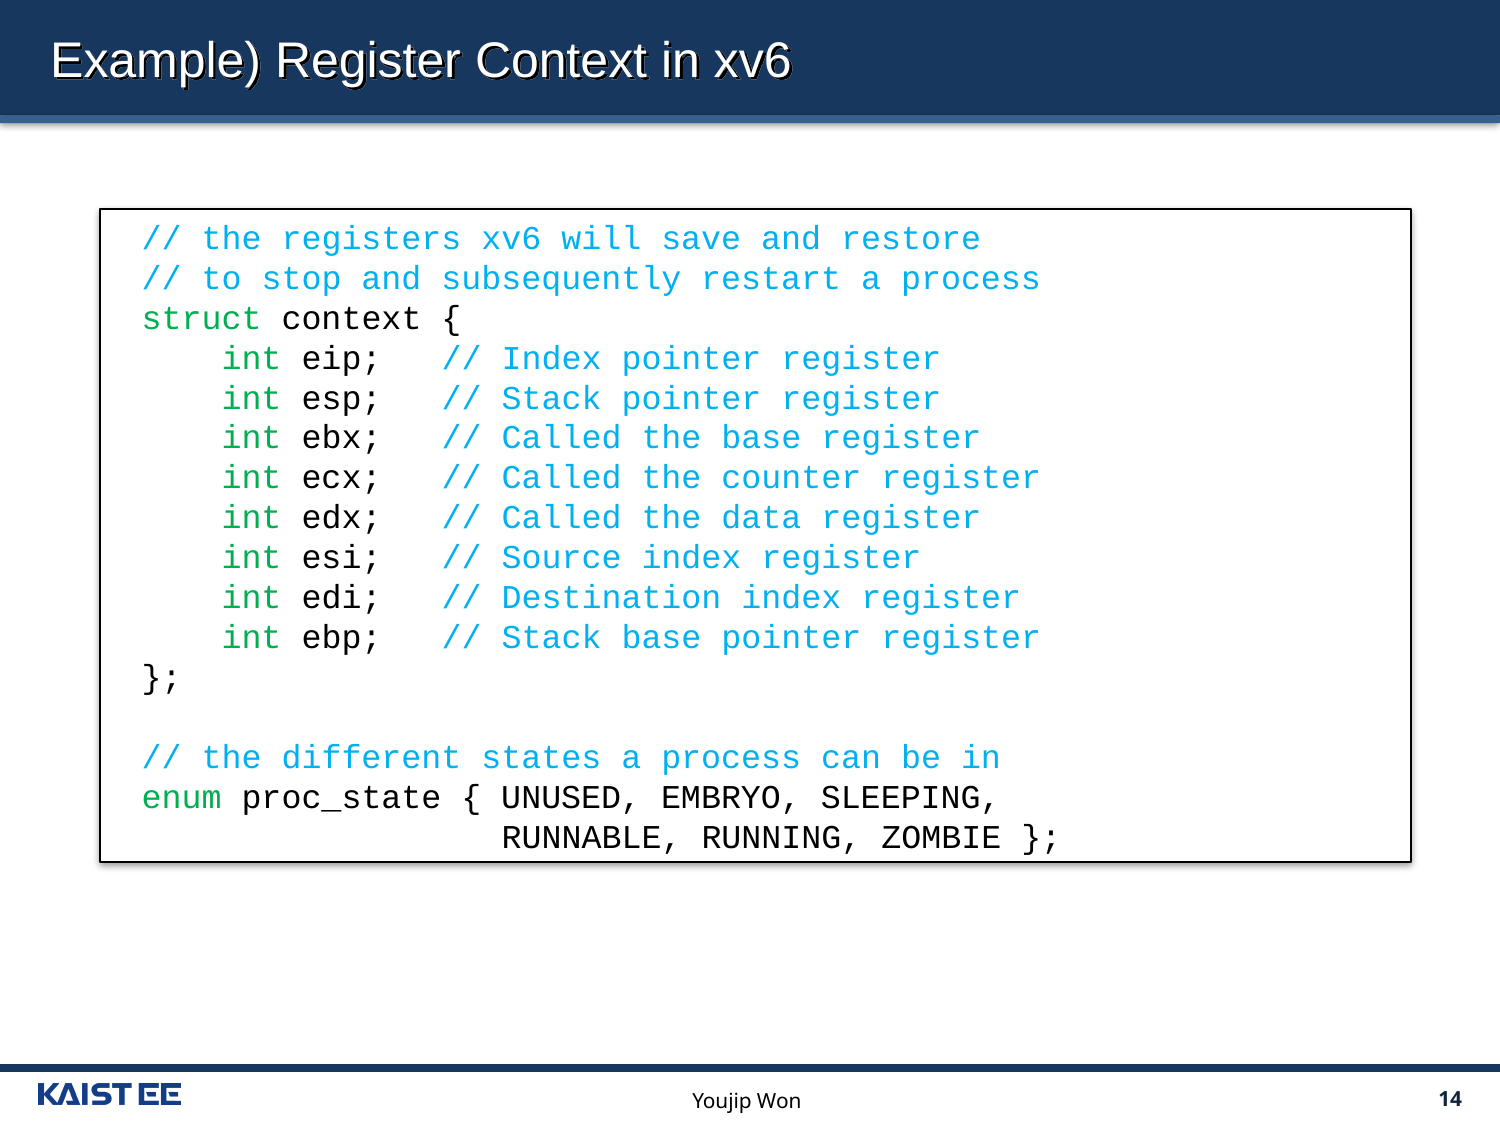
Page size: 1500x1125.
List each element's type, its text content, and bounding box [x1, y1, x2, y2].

text_box // the registers xv6 will save and restore // to stop and subsequently restart a process struct context { int eip; // Index pointer register int esp; // Stack pointer register int ebx; // Called the base register int ecx; // Called the counter register int edx; // Called the data register int esi; // Source index register int edi; // Destination index register int ebp; // Stack base pointer register }; // the different states a process can be in enum proc_state { UNUSED, EMBRYO, SLEEPING, RUNNABLE, RUNNING, ZOMBIE }; [97, 206, 1414, 865]
title Example) Register Context in xv6 [34, 8, 1477, 106]
slide_number 14 [1306, 1081, 1483, 1118]
footer Youjip Won [497, 1079, 997, 1117]
picture [38, 1083, 181, 1105]
